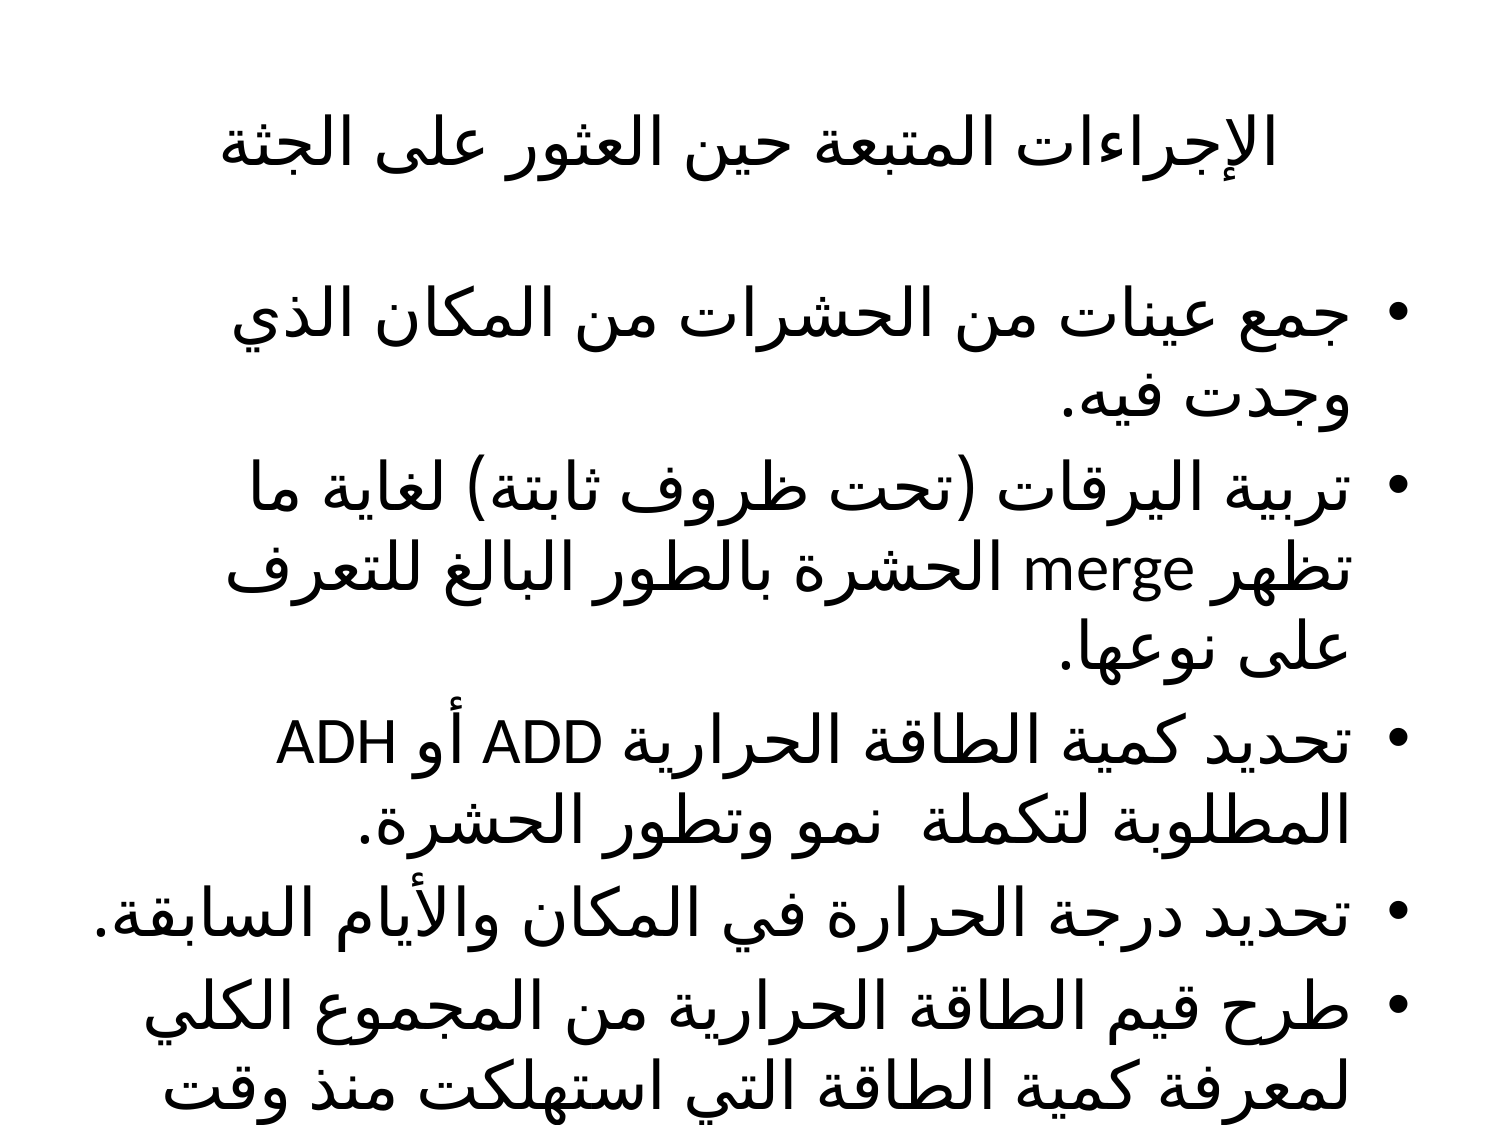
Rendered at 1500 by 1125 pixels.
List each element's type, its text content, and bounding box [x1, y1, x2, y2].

list جمع عينات من الحشرات من المكان الذي وجدت فيه. تربية اليرقات (تحت ظروف ثابتة) لغاية ما تظهر merge الحشرة بالطور البالغ للتعرف على نوعها. تحديد كمية الطاقة الحرارية ADD أو ADH المطلوبة لتكملة نمو وتطور الحشرة. تحديد درجة الحرارة في المكان والأيام السابقة. طرح قيم الطاقة الحرارية من المجموع الكلي لمعرفة كمية الطاقة التي استهلكت منذ وقت وضع البيوض. [75, 262, 1425, 1005]
title الإجراءات المتبعة حين العثور على الجثة [75, 45, 1425, 233]
